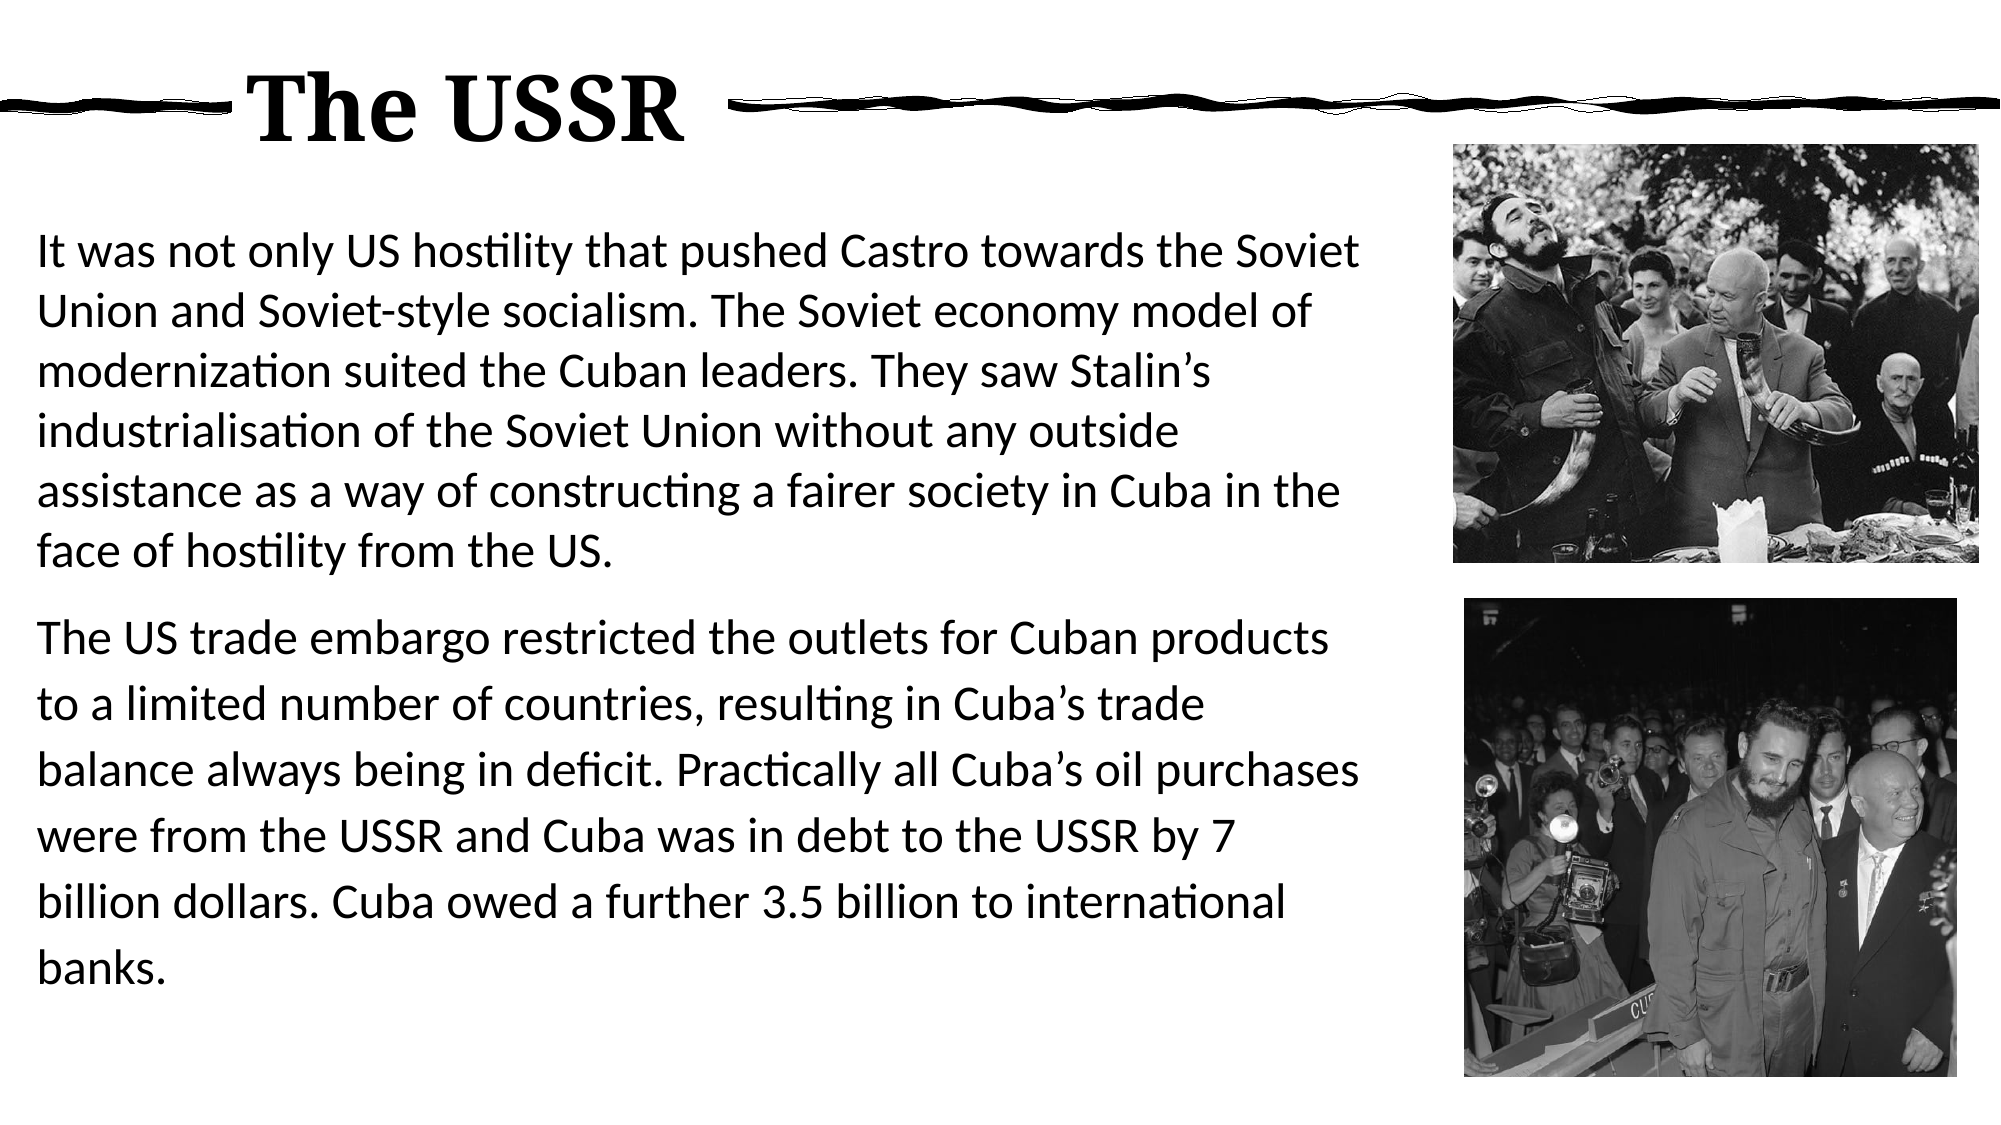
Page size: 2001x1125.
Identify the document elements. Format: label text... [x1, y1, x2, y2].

text_box [0, 98, 232, 115]
picture [1464, 598, 1957, 1077]
picture [1453, 144, 1979, 563]
text_box [728, 93, 2000, 115]
title The USSR [231, 3, 1957, 221]
list It was not only US hostility that pushed Castro towards the Soviet Union and Soviet-style socialism. The Soviet economy model of modernization suited the Cuban leaders. They saw Stalin’s industrialisation of the Soviet Union without any outside assistance as a way of constructing a fairer society in Cuba in the face of hostility from the US. The US trade embargo restricted the outlets for Cuban products to a limited number of countries, resulting in Cuba’s trade balance always being in deficit. Practically all Cuba’s oil purchases were from the USSR and Cuba was in debt to the USSR by 7 billion dollars. Cuba owed a further 3.5 billion to international banks. [21, 209, 1385, 1125]
